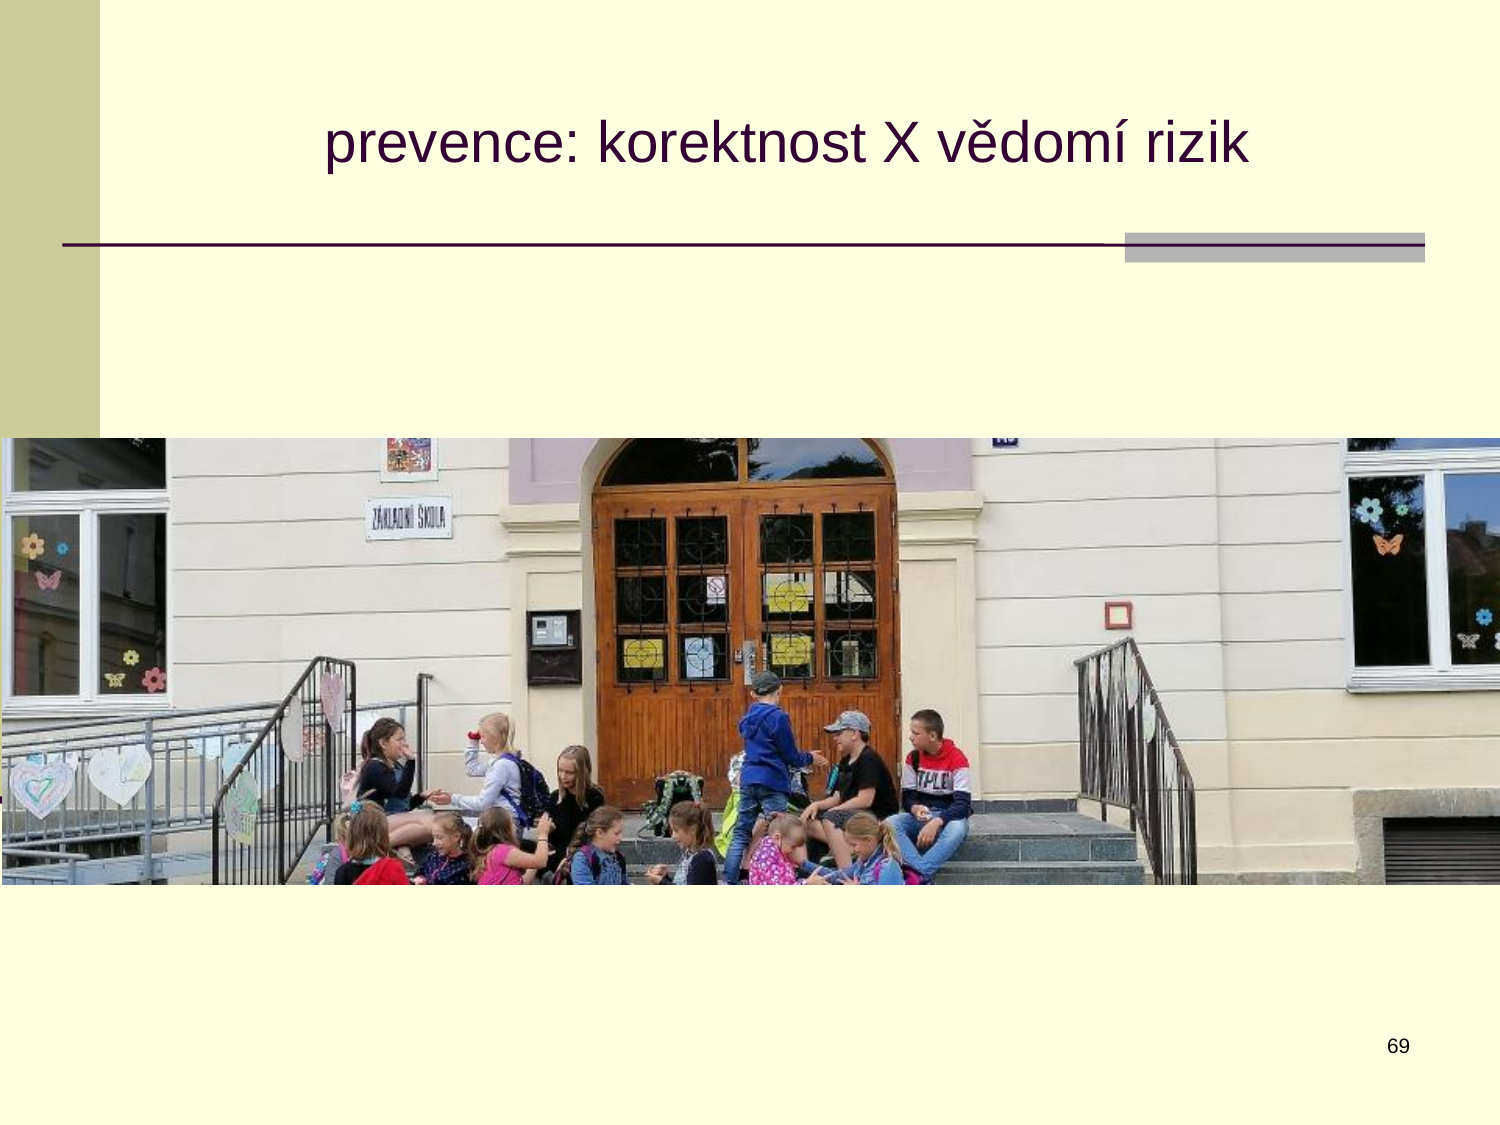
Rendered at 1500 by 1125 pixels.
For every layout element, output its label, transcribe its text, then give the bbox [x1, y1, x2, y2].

title prevence: korektnost X vědomí rizik [150, 45, 1425, 234]
slide_number 69 [1112, 1024, 1426, 1101]
picture [2, 437, 1500, 885]
